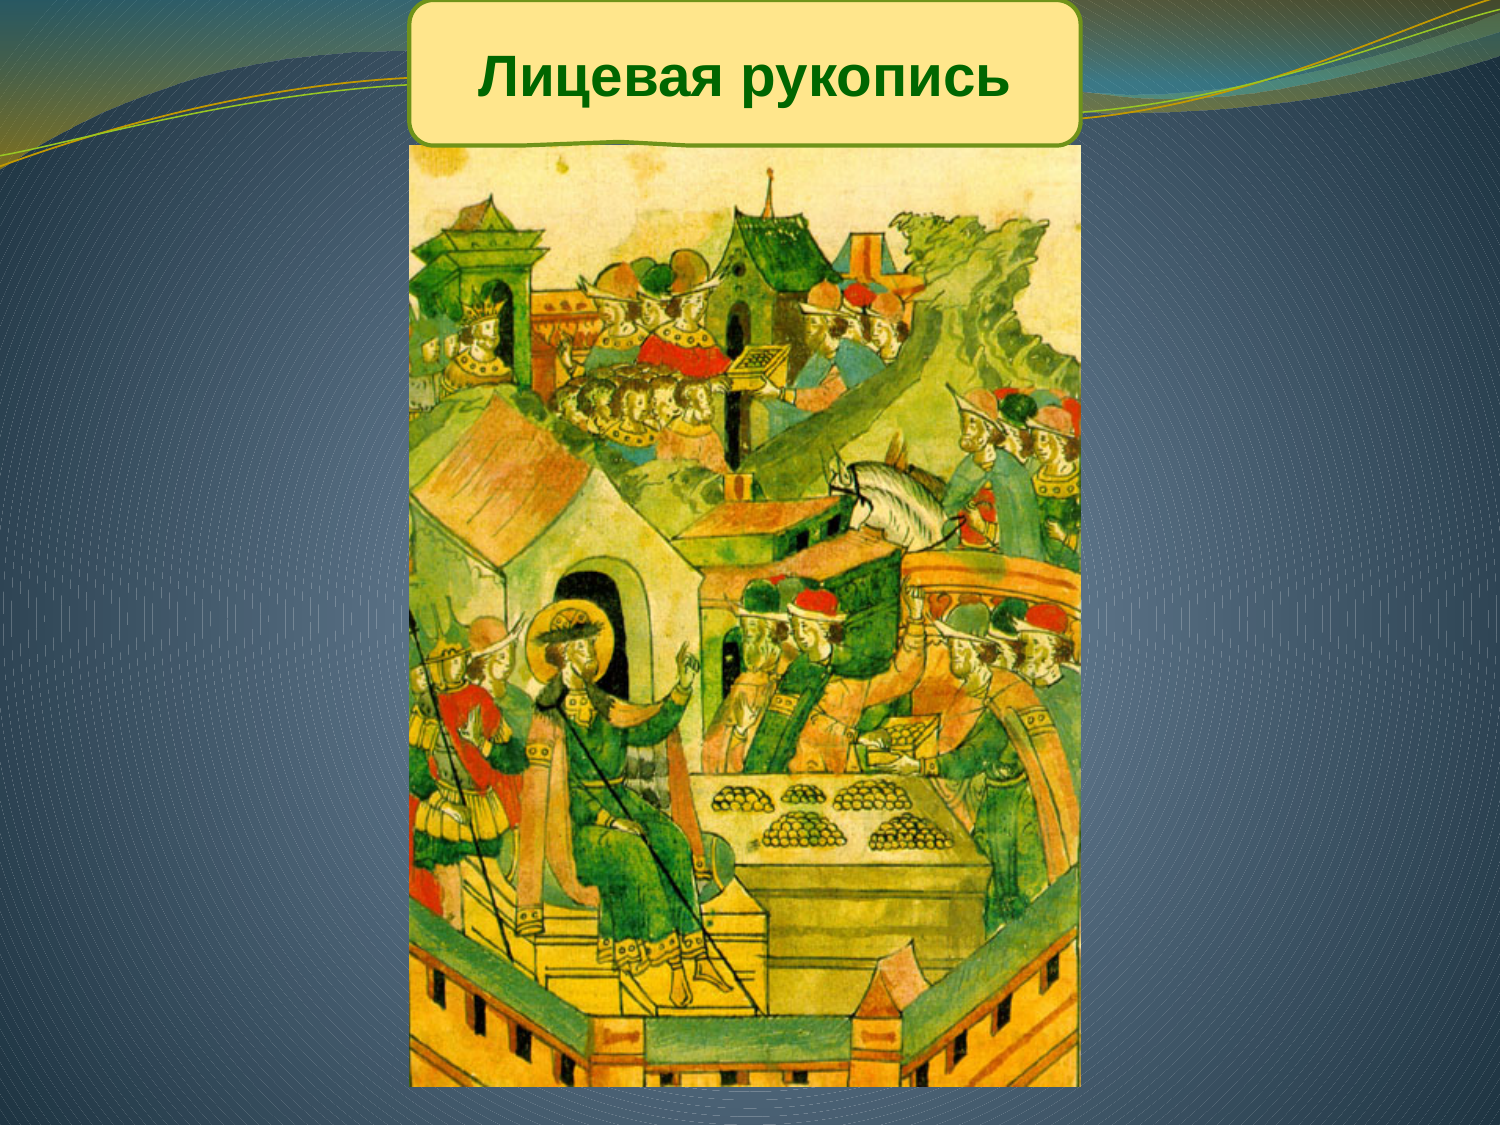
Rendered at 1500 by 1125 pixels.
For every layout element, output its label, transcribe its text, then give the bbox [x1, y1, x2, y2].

text_box Лицевая рукопись [407, 0, 1083, 144]
picture [409, 145, 1081, 1087]
